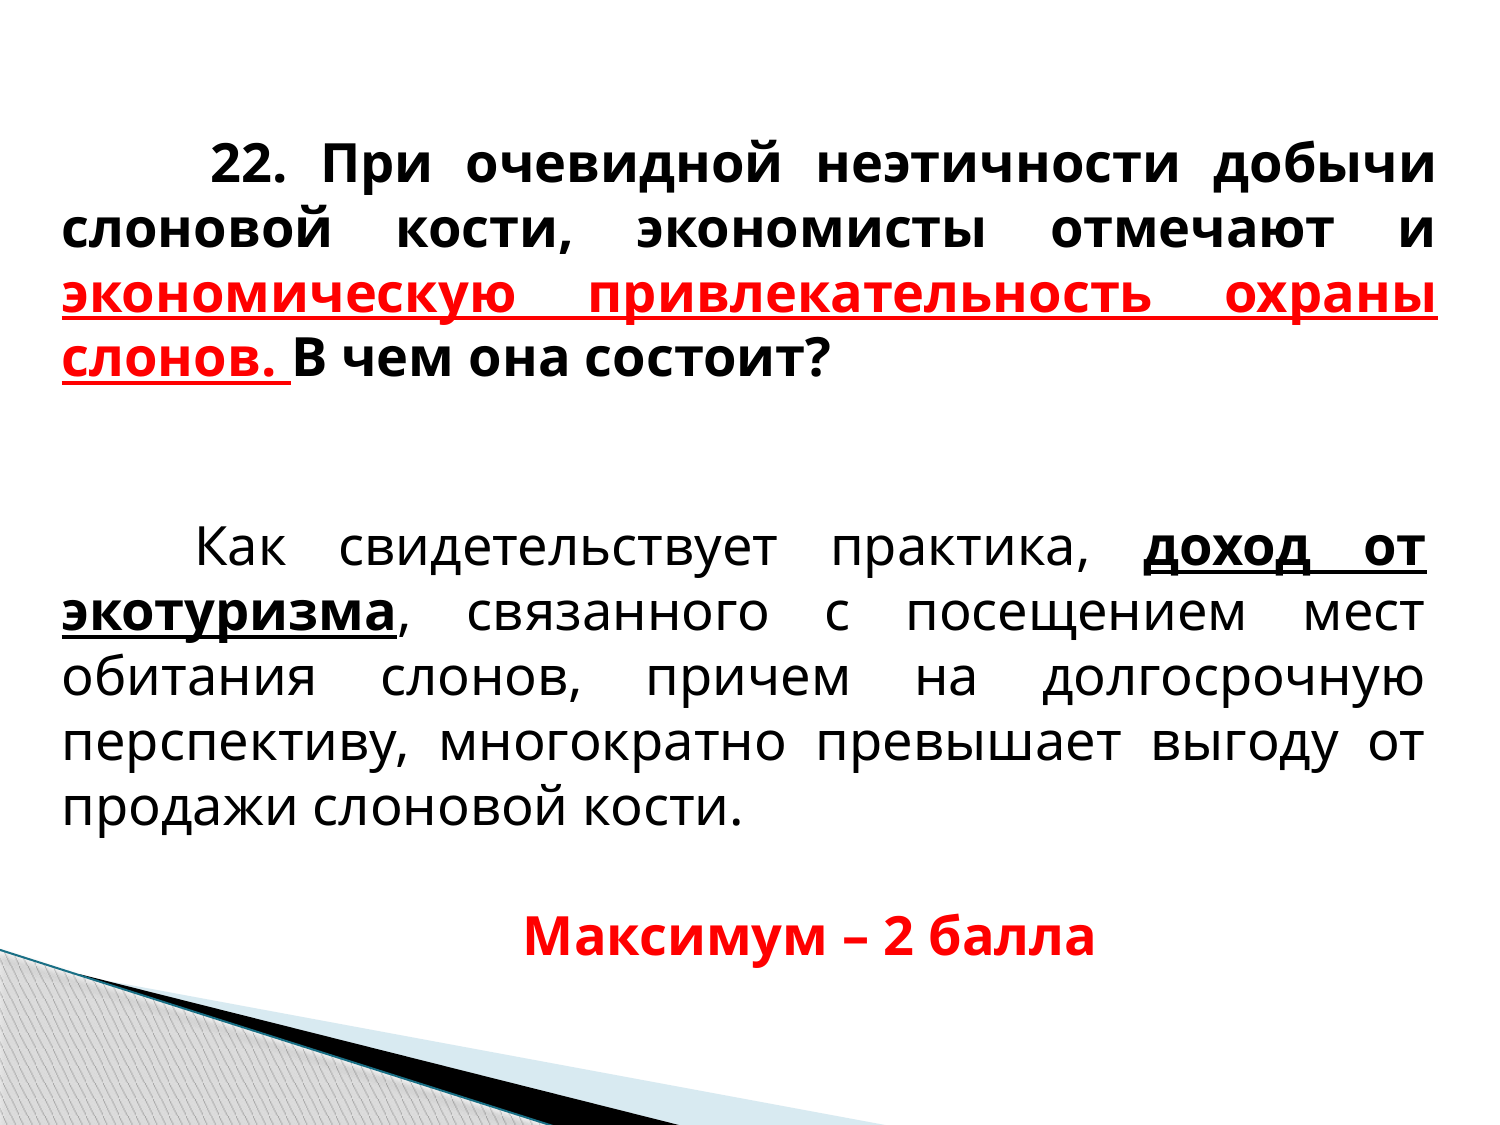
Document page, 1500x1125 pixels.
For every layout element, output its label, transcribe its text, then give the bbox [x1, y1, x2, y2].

title 22. При очевидной неэтичности добычи слоновой кости, экономисты отмечают и экономическую привлекательность охраны слонов. В чем она состоит? [46, 128, 1454, 387]
text_box Как свидетельствует практика, доход от экотуризма, связанного с посещением мест обитания слонов, причем на долгосрочную перспективу, многократно превышает выгоду от продажи слоновой кости. Максимум – 2 балла [46, 503, 1442, 974]
